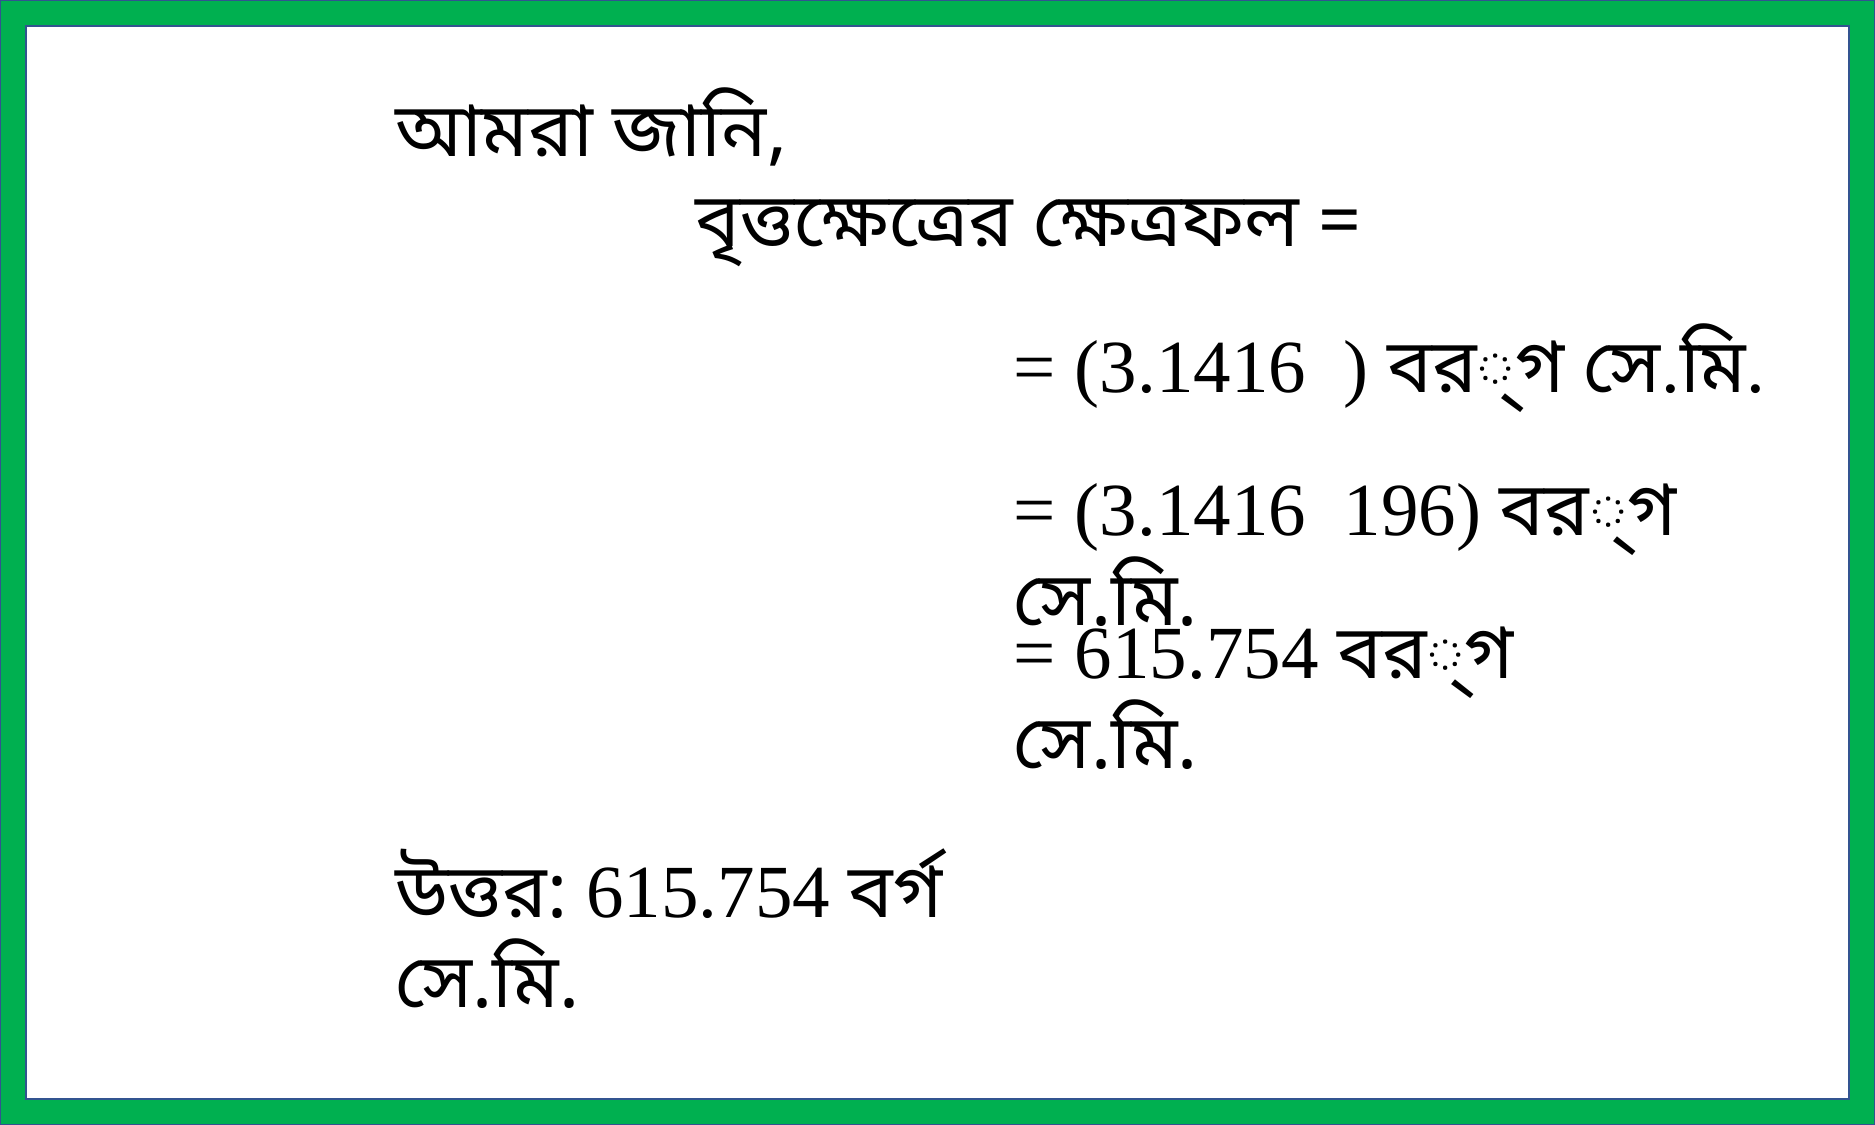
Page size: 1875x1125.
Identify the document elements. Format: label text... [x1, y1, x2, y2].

text_box [0, 0, 1875, 1125]
text_box উত্তর: 615.754 বর্গ সে.মি. [380, 834, 1110, 1030]
text_box = 615.754 বর্গ সে.মি. [999, 596, 1729, 791]
